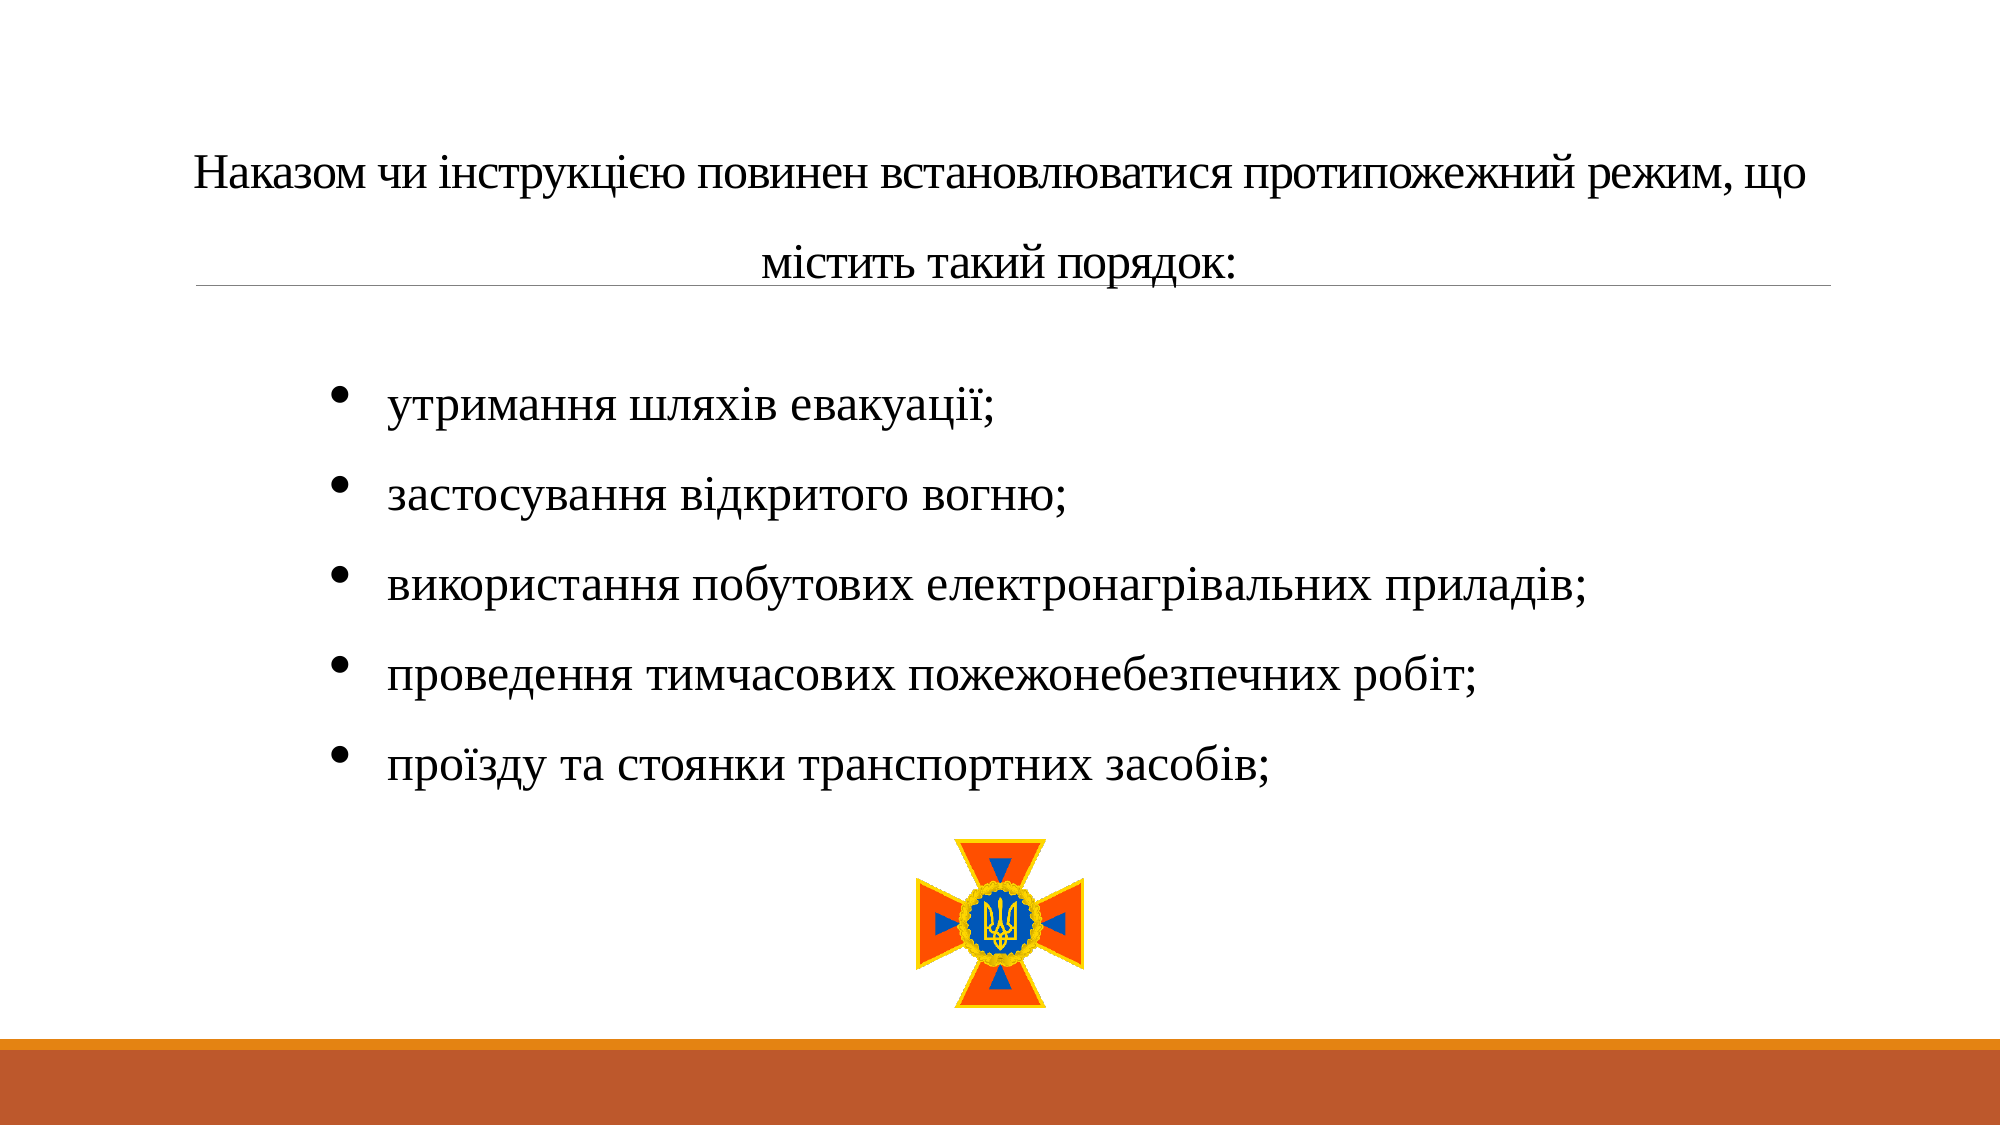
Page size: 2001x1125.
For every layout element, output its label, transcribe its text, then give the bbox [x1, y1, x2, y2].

picture [915, 838, 1085, 1008]
title Наказом чи інструкцією повинен встановлюватися протипожежний режим, що містить такий порядок: [158, 117, 1842, 356]
text_box утримання шляхів евакуації; застосування відкритого вогню; використання побутових електронагрівальних приладів; проведення тимчасових пожежонебезпечних робіт; проїзду та стоянки транспортних засобів; [316, 333, 1842, 798]
